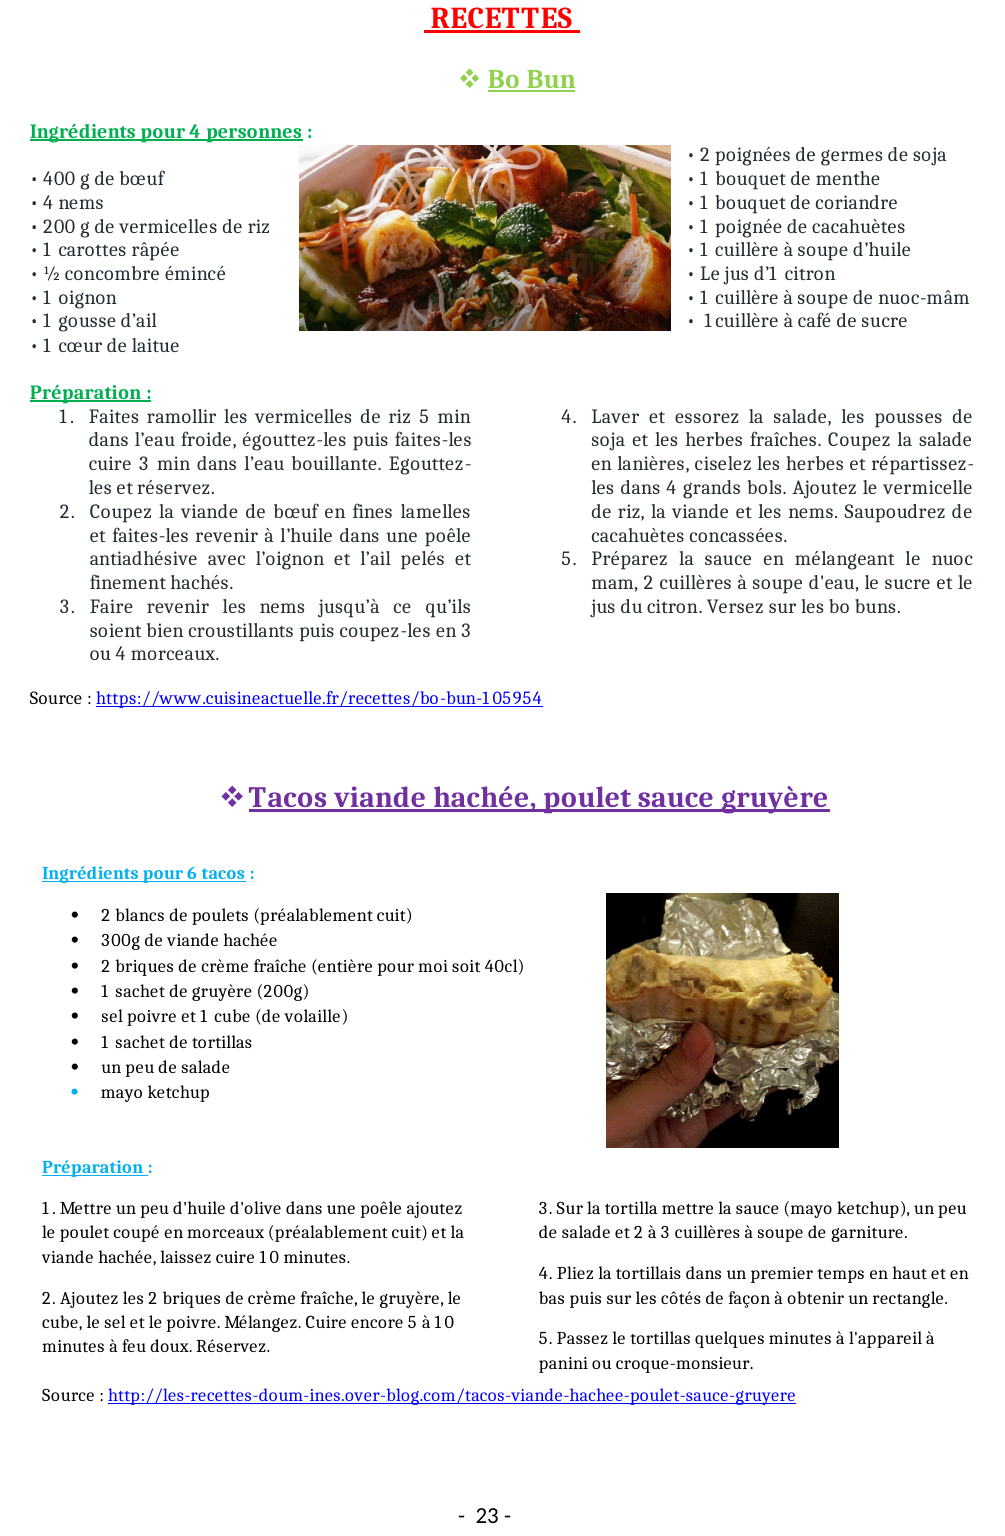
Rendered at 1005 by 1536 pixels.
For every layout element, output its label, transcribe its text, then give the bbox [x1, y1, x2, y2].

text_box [29, 0, 975, 710]
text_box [41, 779, 976, 1427]
text_box - 23 - [443, 1492, 527, 1535]
